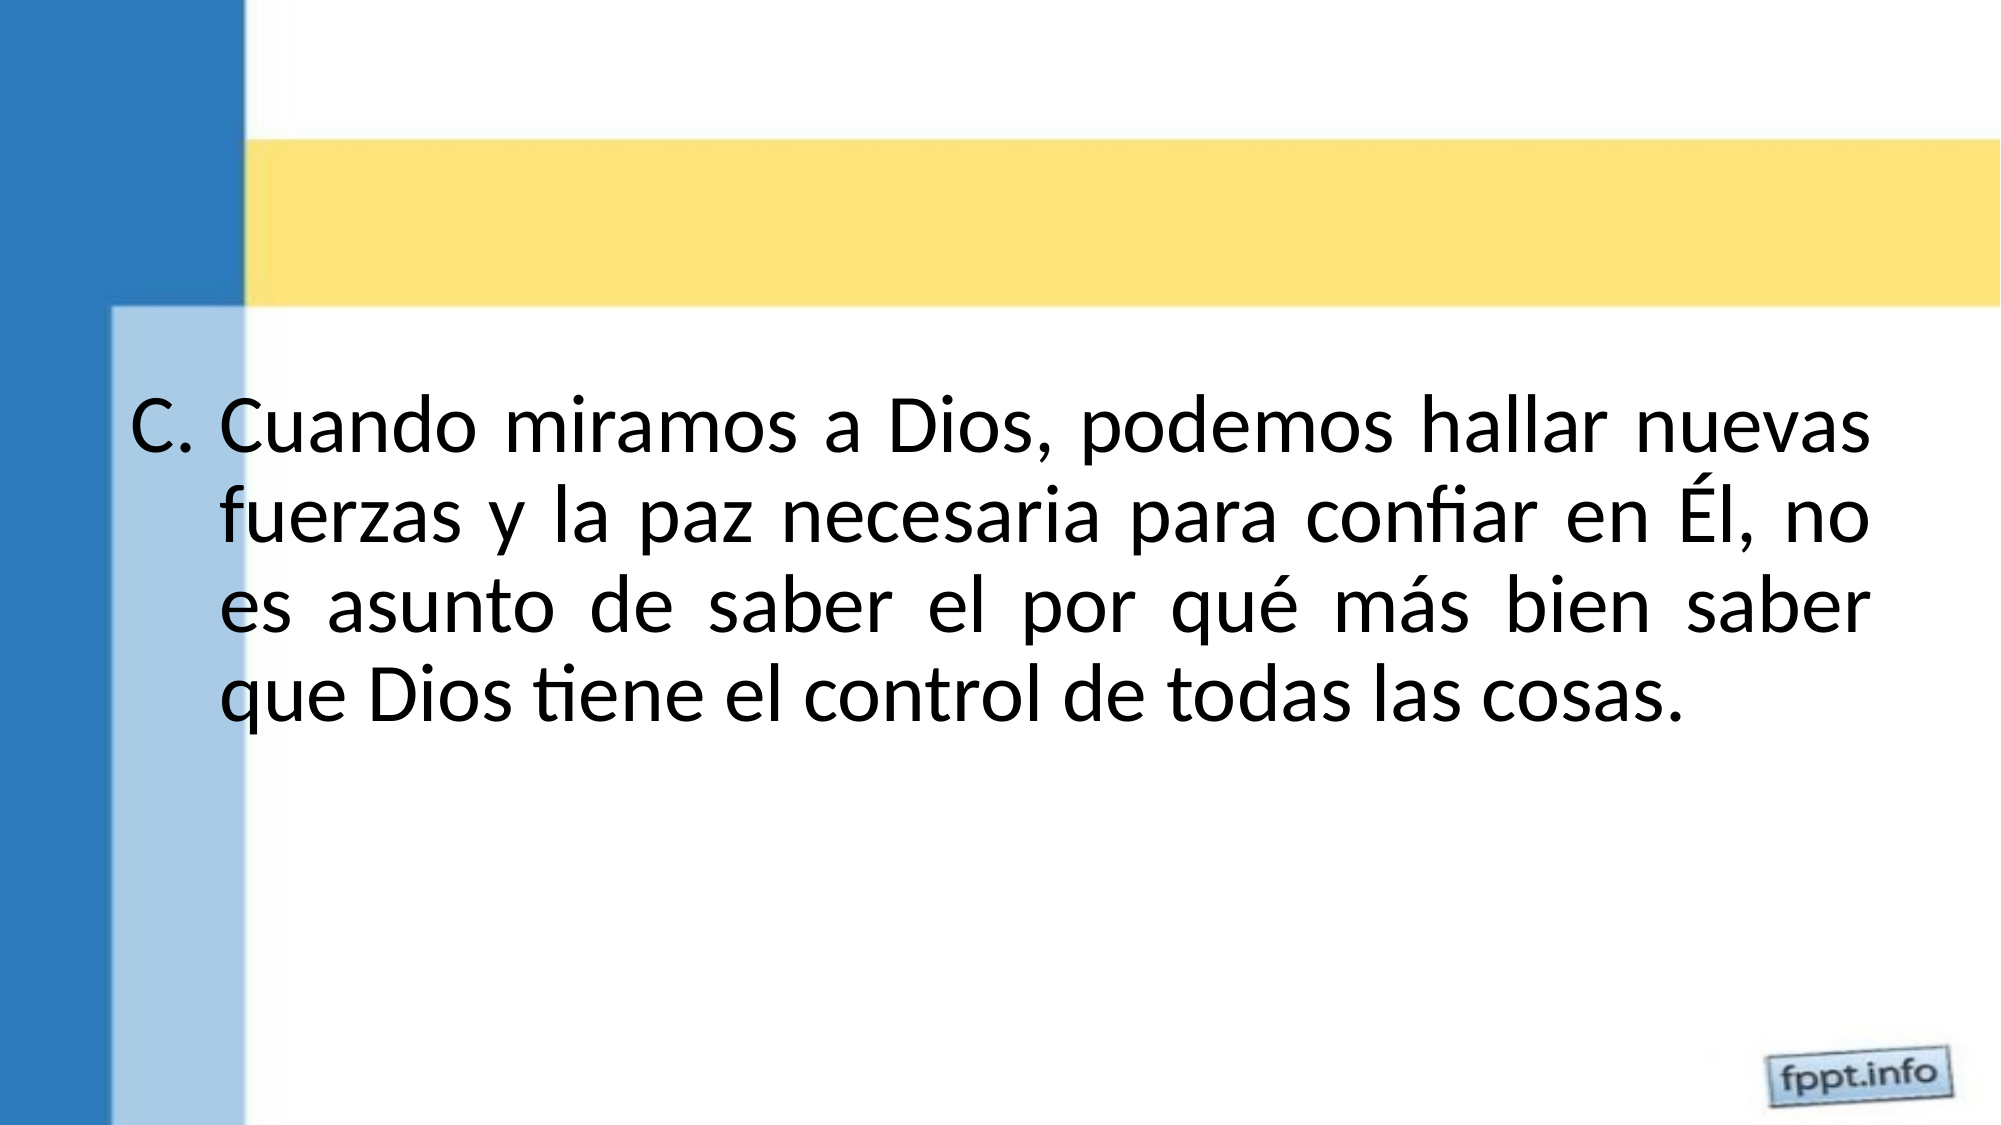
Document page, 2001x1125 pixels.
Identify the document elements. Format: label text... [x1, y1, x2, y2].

list Cuando miramos a Dios, podemos hallar nuevas fuerzas y la paz necesaria para confiar en Él, no es asunto de saber el por qué más bien saber que Dios tiene el control de todas las cosas. [115, 86, 1889, 1034]
picture [0, 0, 2001, 1125]
